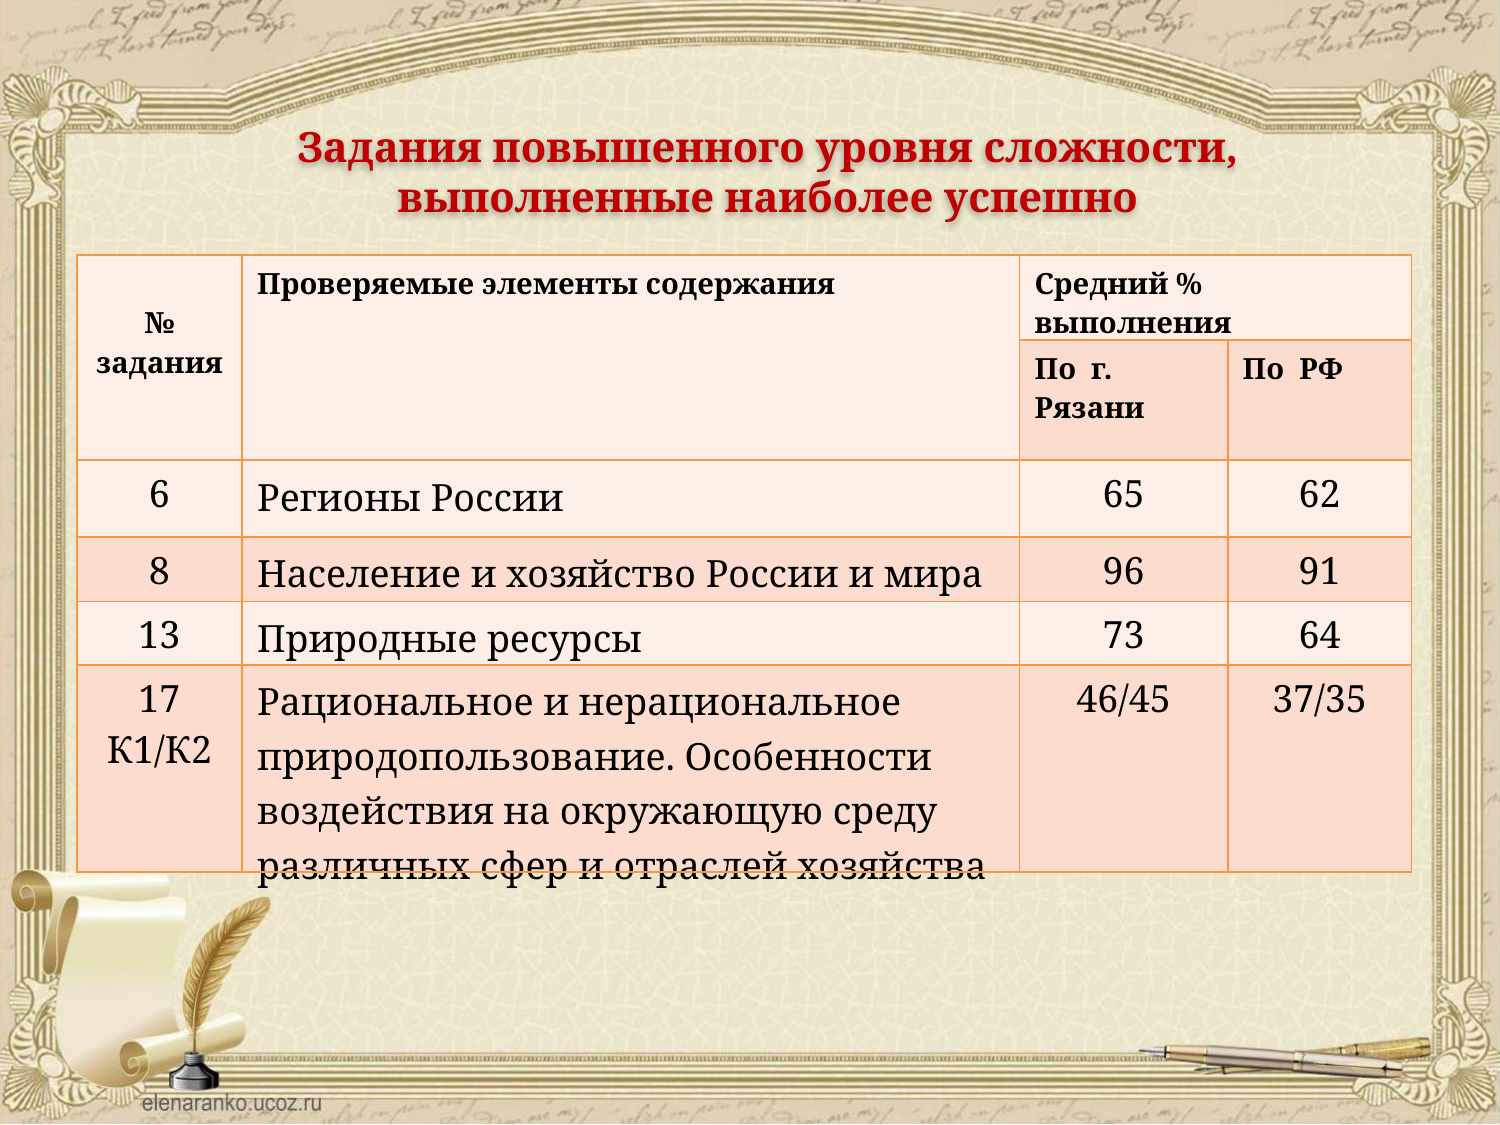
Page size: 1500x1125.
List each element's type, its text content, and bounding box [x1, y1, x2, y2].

table_cell 37/35 [1229, 666, 1411, 871]
table_cell Природные ресурсы [243, 602, 1019, 664]
table_cell Регионы России [243, 461, 1019, 536]
table_cell 65 [1020, 461, 1227, 536]
text_box Задания повышенного уровня сложности, выполненные наиболее успешно [218, 113, 1317, 229]
table_cell 17 К1/К2 [78, 666, 241, 871]
table_cell 46/45 [1020, 666, 1227, 871]
table_cell 73 [1020, 602, 1227, 664]
table_cell 64 [1229, 602, 1411, 664]
table_cell 91 [1229, 538, 1411, 601]
table_cell Рациональное и нерациональное природопользование. Особенности воздействия на окружающую среду различных сфер и отраслей хозяйства [243, 666, 1019, 871]
picture [0, 0, 1500, 1125]
table_cell 96 [1020, 538, 1227, 601]
table_header Средний % выполнения [1020, 256, 1411, 339]
table_cell Население и хозяйство России и мира [243, 538, 1019, 601]
table_cell По РФ [1229, 341, 1411, 459]
table_cell 62 [1229, 461, 1411, 536]
table_cell 13 [78, 602, 241, 664]
table_header Проверяемые элементы содержания [243, 256, 1019, 459]
table_header № задания [78, 256, 241, 459]
table_cell 8 [78, 538, 241, 601]
table_cell 6 [78, 461, 241, 536]
table_cell По г. Рязани [1020, 341, 1227, 459]
